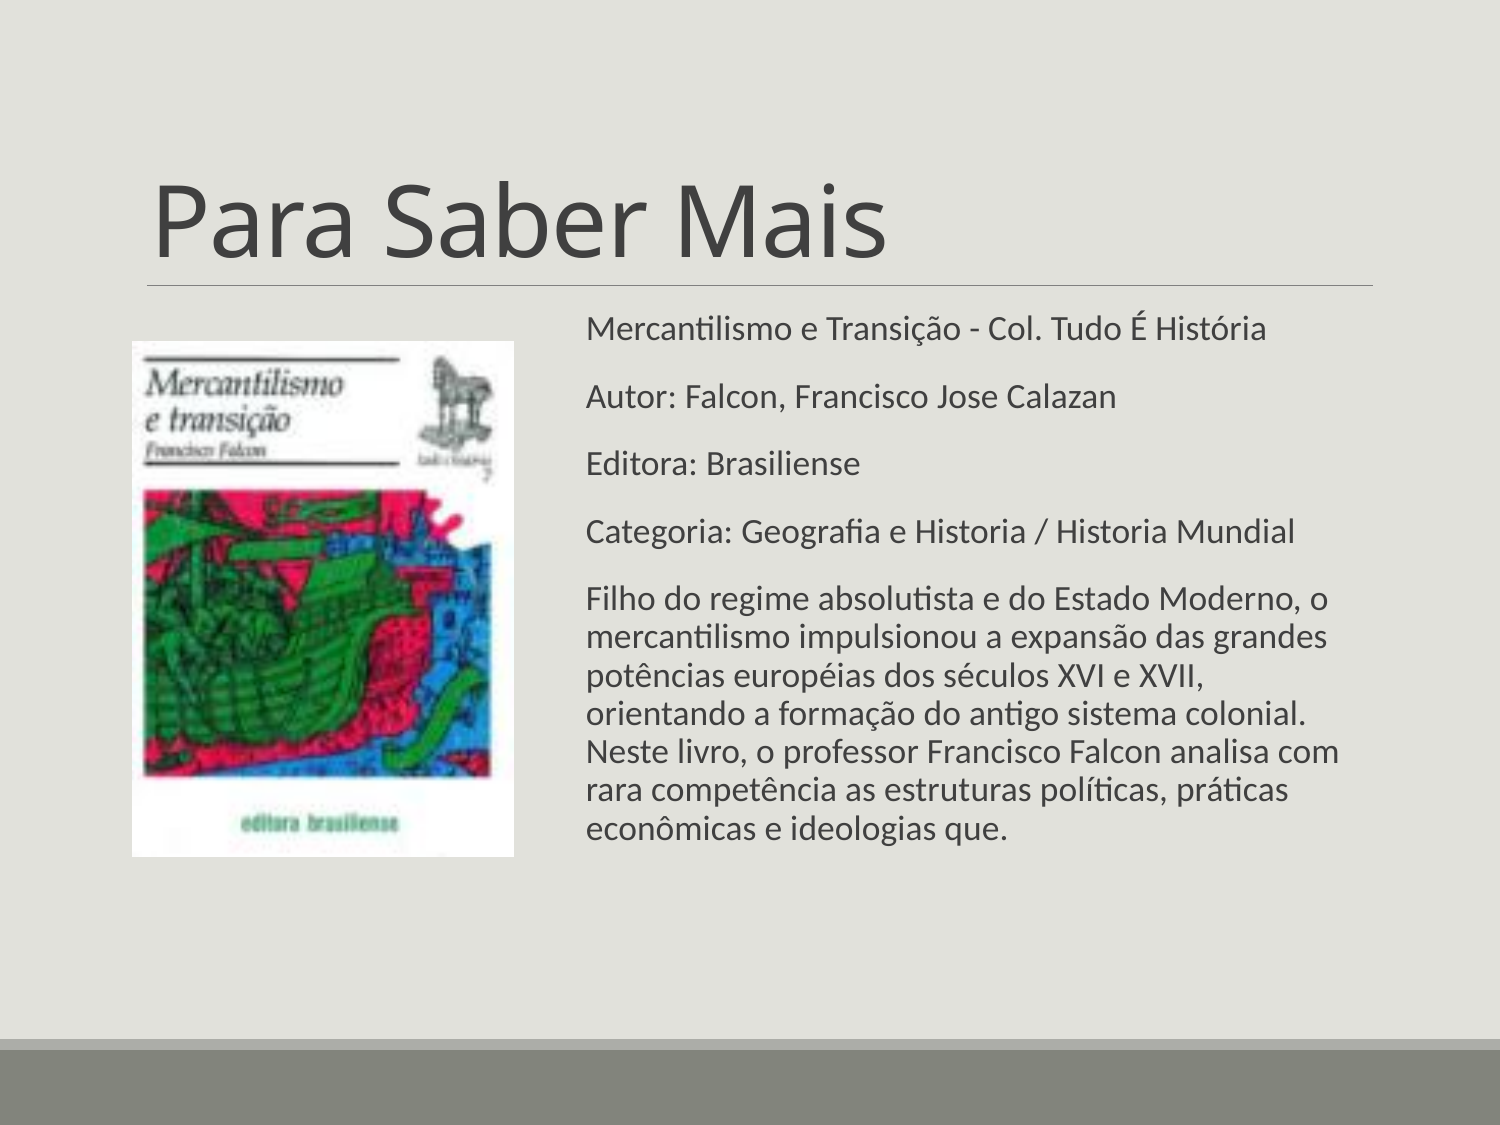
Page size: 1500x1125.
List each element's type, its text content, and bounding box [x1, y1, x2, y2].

picture [131, 341, 514, 857]
list Mercantilismo e Transição - Col. Tudo É História Autor: Falcon, Francisco Jose Calazan Editora: Brasiliense Categoria: Geografia e Historia / Historia Mundial Filho do regime absolutista e do Estado Moderno, o mercantilismo impulsionou a expansão das grandes potências européias dos séculos XVI e XVII, orientando a formação do antigo sistema colonial. Neste livro, o professor Francisco Falcon analisa com rara competência as estruturas políticas, práticas econômicas e ideologias que. [570, 302, 1373, 963]
title Para Saber Mais [135, 47, 1373, 285]
